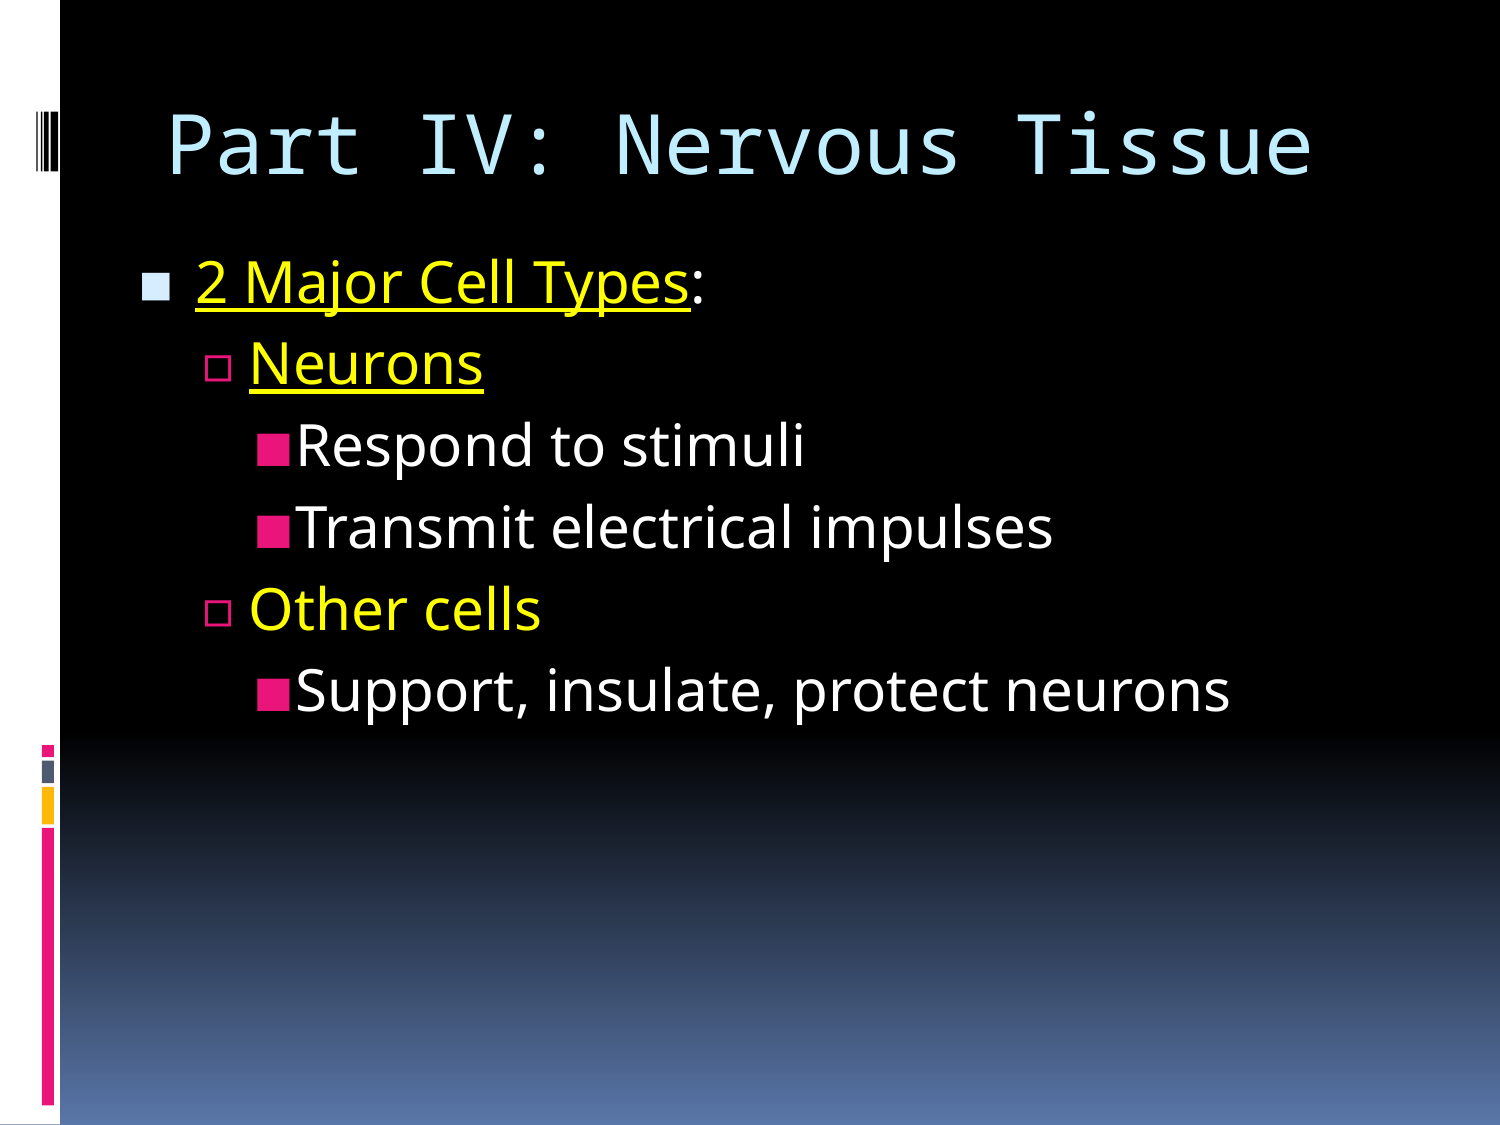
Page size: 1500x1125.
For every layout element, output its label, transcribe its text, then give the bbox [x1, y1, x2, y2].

title Part IV: Nervous Tissue [150, 84, 1425, 235]
list 2 Major Cell Types: Neurons Respond to stimuli Transmit electrical impulses Other cells Support, insulate, protect neurons [112, 237, 1425, 1043]
